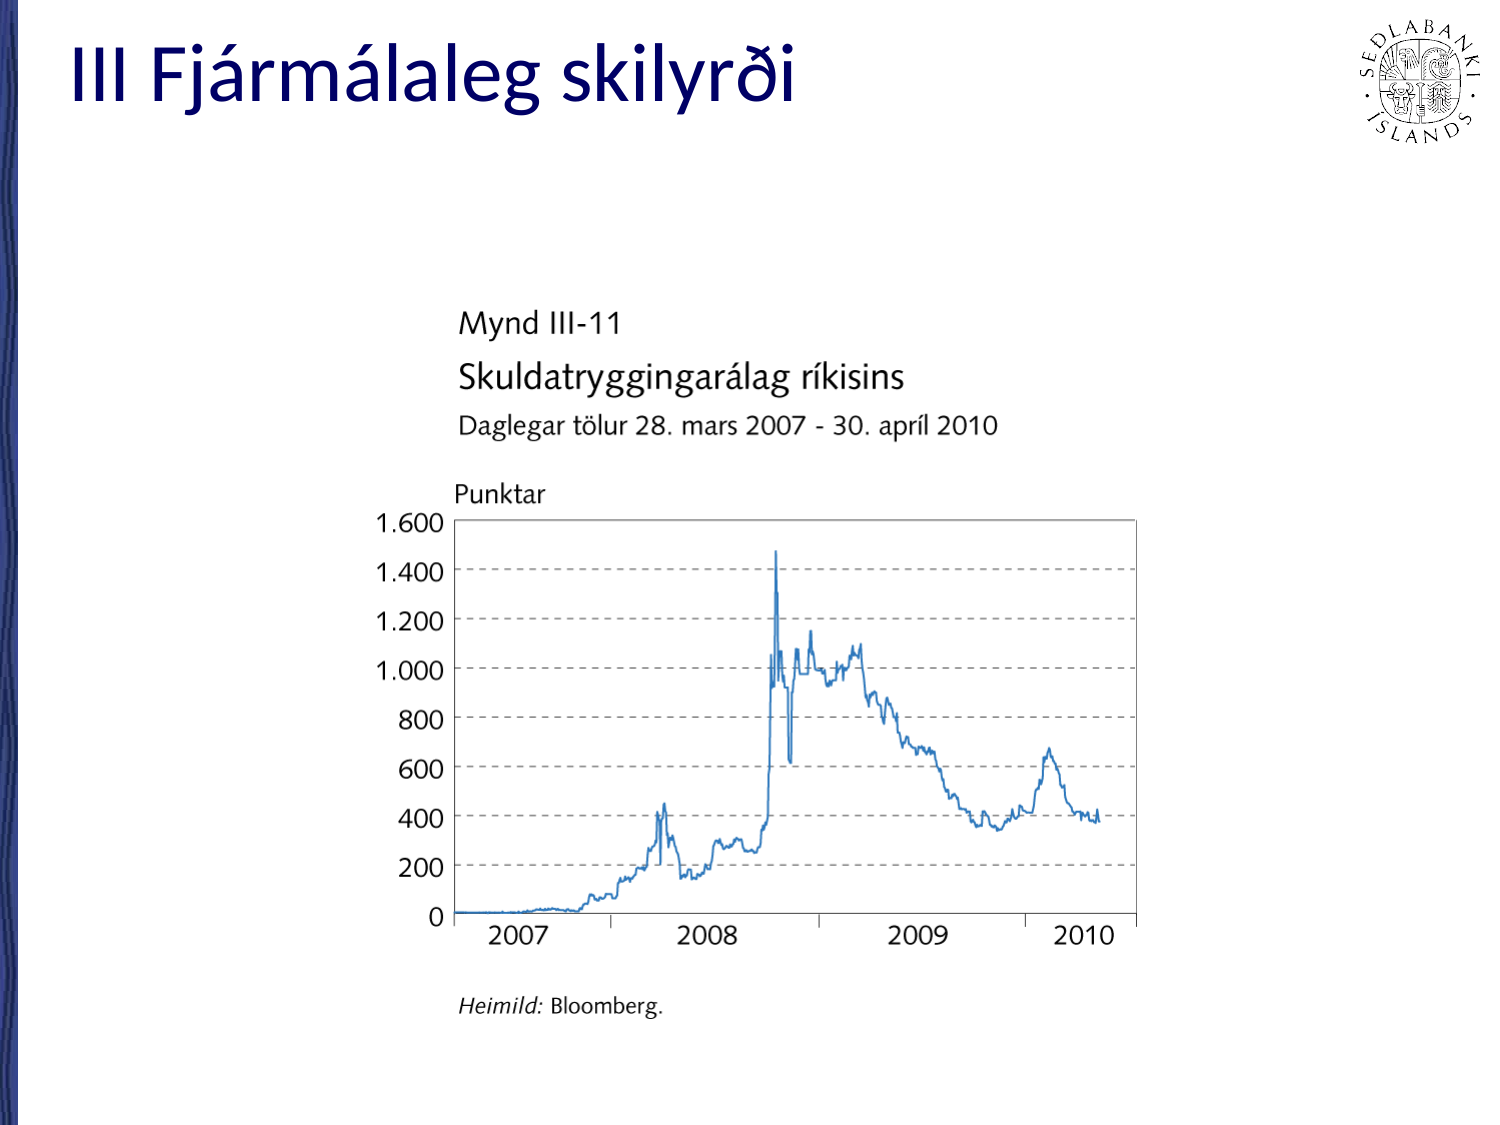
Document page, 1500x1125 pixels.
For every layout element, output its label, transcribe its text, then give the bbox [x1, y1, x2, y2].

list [375, 307, 1137, 1019]
picture [1357, 18, 1482, 149]
picture [0, 0, 18, 1125]
title III Fjármálaleg skilyrði [52, 10, 1353, 209]
